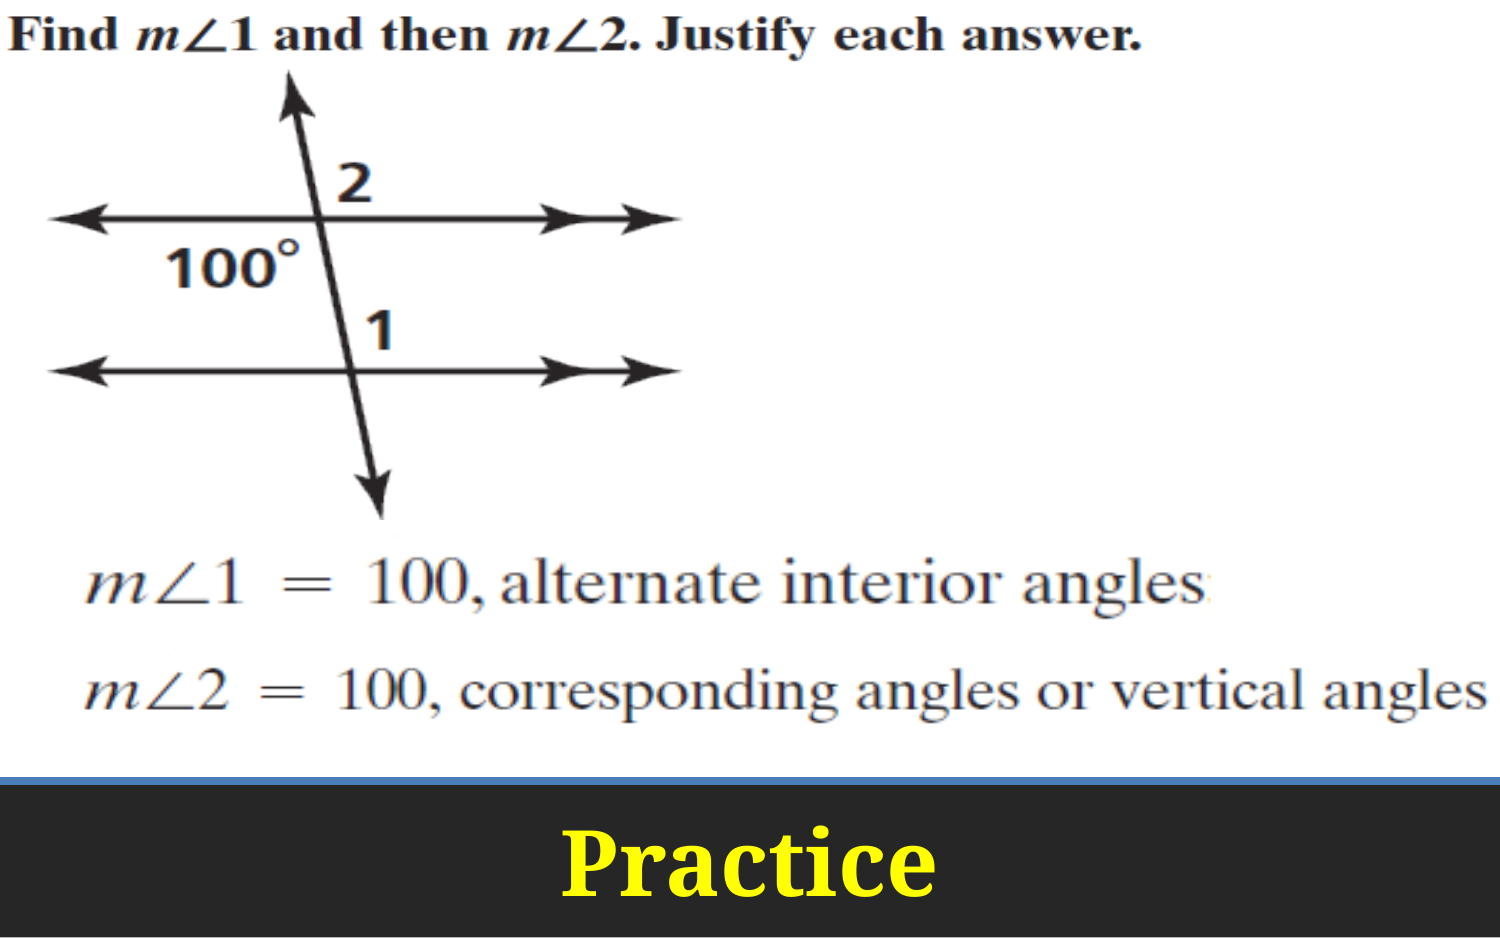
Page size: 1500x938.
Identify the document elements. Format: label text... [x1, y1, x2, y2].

title Practice [75, 781, 1425, 938]
picture [74, 646, 1500, 735]
picture [0, 0, 1211, 622]
